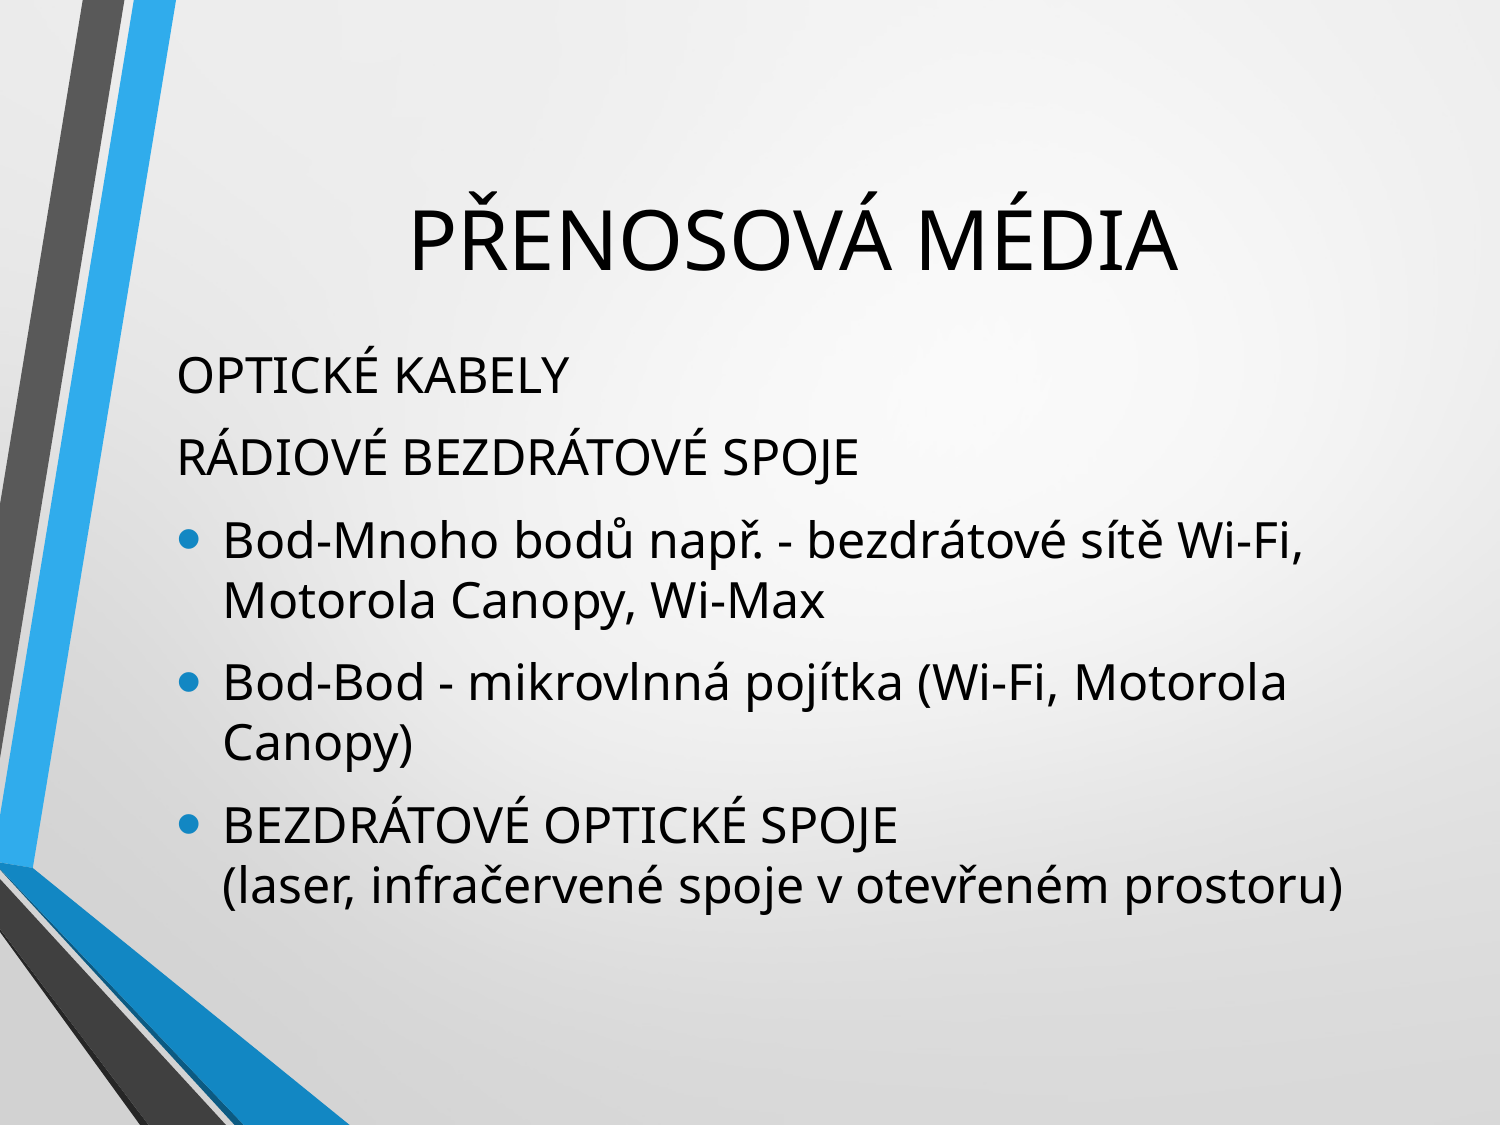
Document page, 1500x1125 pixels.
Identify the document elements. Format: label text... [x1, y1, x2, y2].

list OPTICKÉ KABELY RÁDIOVÉ BEZDRÁTOVÉ SPOJE Bod-Mnoho bodů např. - bezdrátové sítě Wi-Fi, Motorola Canopy, Wi-Max Bod-Bod - mikrovlnná pojítka (Wi-Fi, Motorola Canopy) BEZDRÁTOVÉ OPTICKÉ SPOJE (laser, infračervené spoje v otevřeném prostoru) [161, 437, 1425, 985]
title PŘENOSOVÁ MÉDIA [161, 75, 1425, 400]
